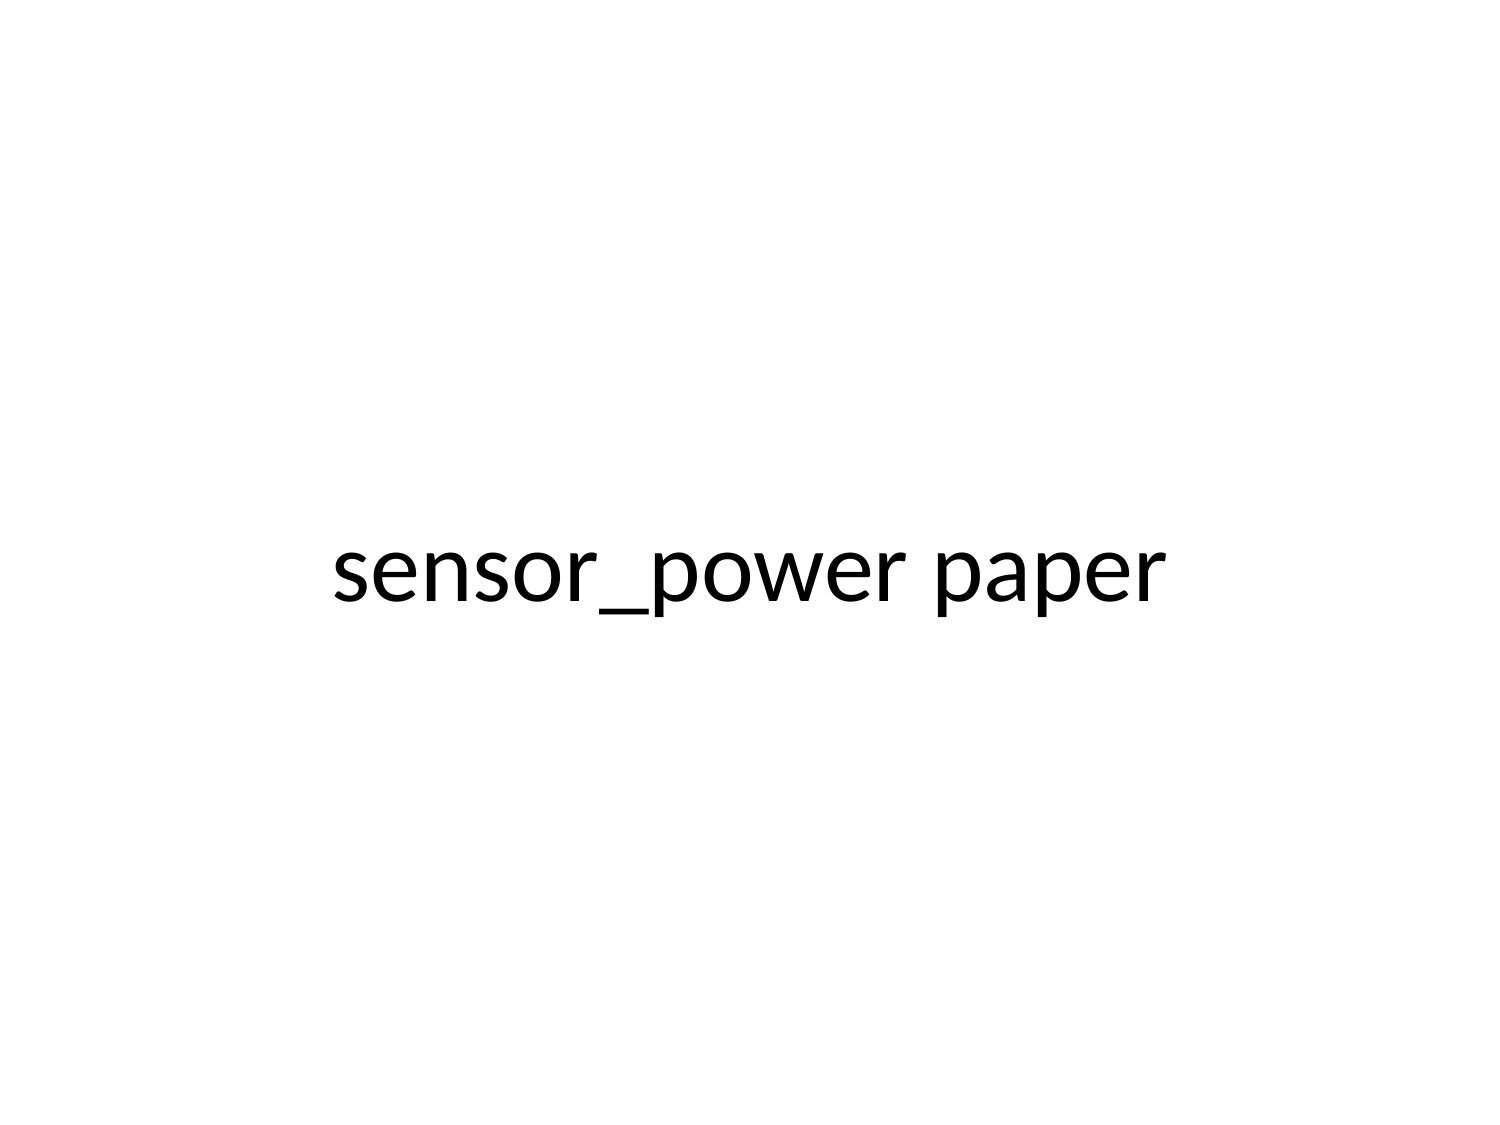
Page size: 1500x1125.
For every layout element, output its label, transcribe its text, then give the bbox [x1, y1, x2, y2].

text_box sensor_power paper [133, 494, 1367, 629]
